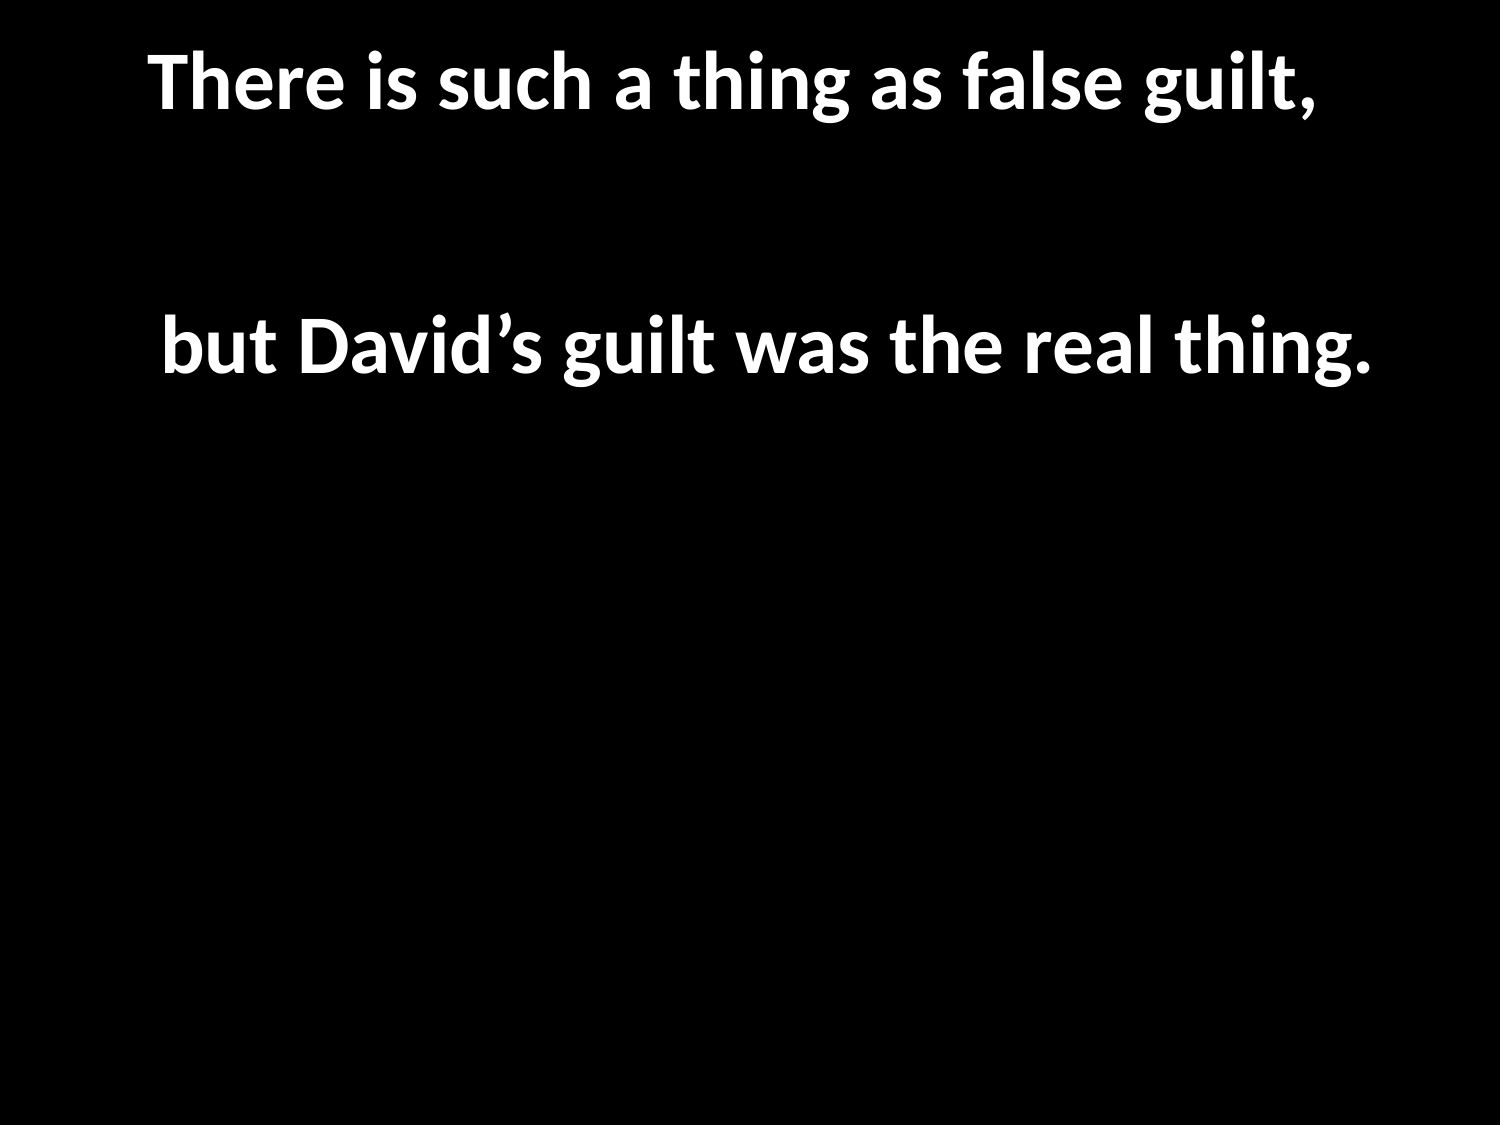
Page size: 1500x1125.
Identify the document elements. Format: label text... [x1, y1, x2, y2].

text_box but David’s guilt was the real thing. [67, 283, 1488, 398]
text_box There is such a thing as false guilt, [42, 18, 1463, 134]
